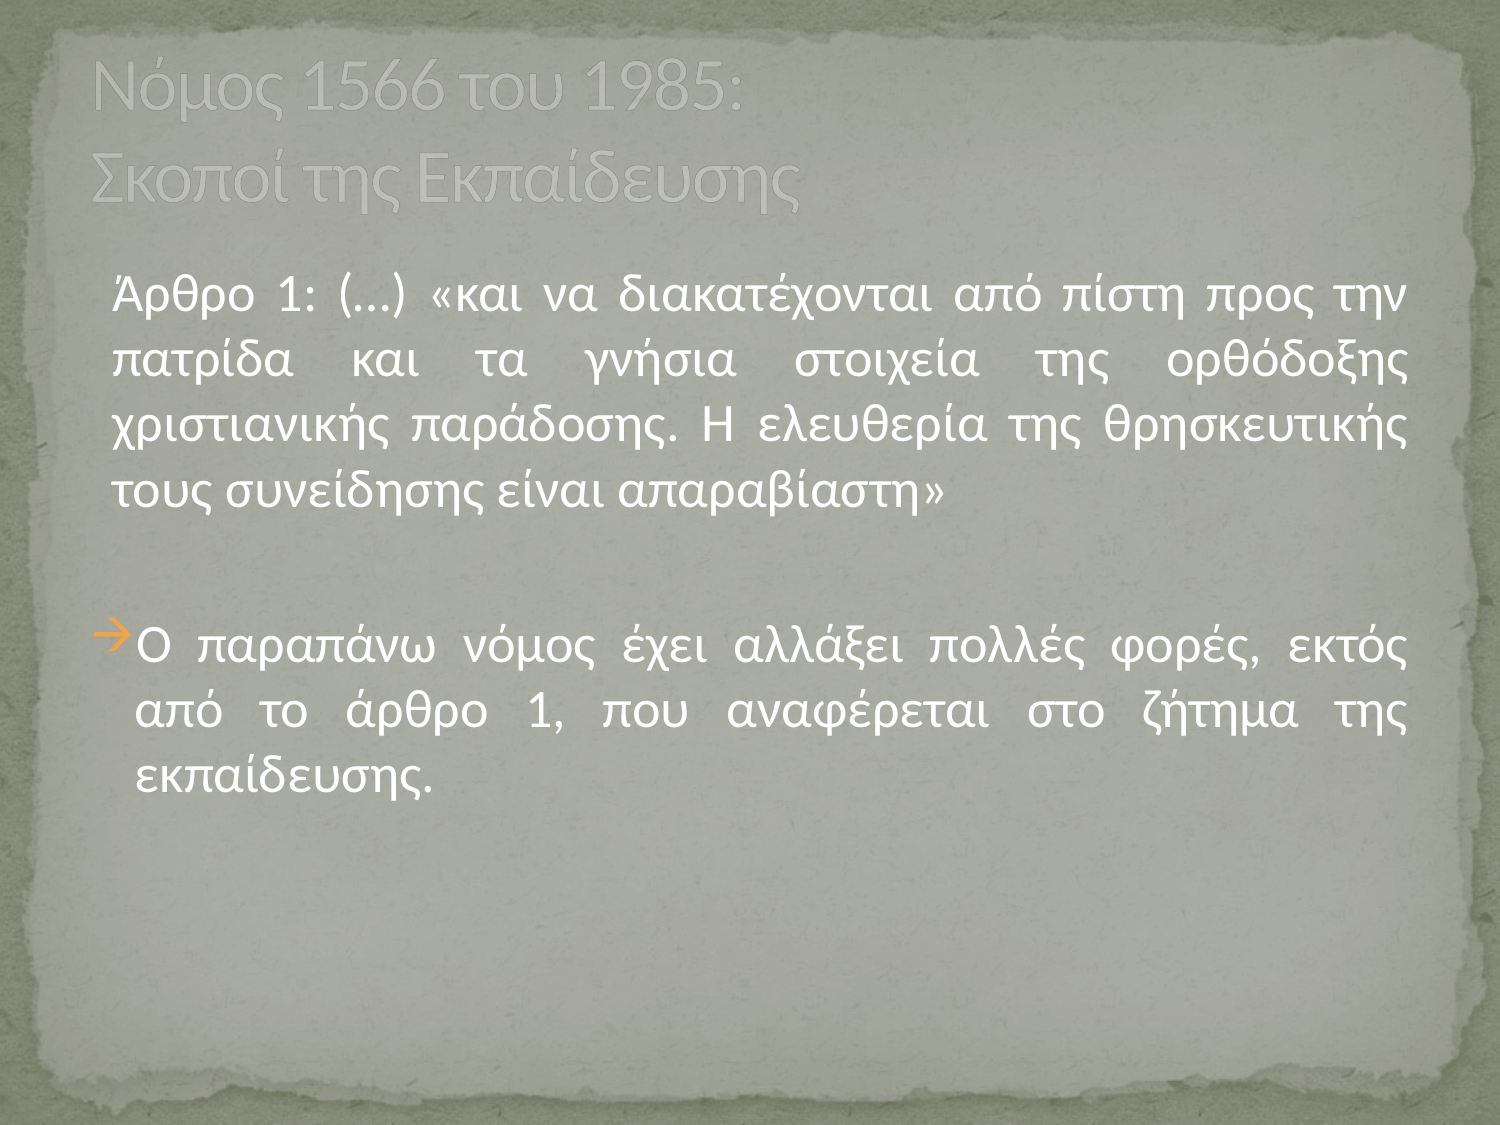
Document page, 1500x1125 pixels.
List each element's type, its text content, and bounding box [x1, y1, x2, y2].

list Άρθρο 1: (…) «και να διακατέχονται από πίστη προς την πατρίδα και τα γνήσια στοιχεία της ορθόδοξης χριστιανικής παράδοσης. Η ελευθερία της θρησκευτικής τους συνείδησης είναι απαραβίαστη» Ο παραπάνω νόμος έχει αλλάξει πολλές φορές, εκτός από το άρθρο 1, που αναφέρεται στο ζήτημα της εκπαίδευσης. [75, 249, 1425, 1000]
title Νόμος 1566 του 1985: Σκοποί της Εκπαίδευσης [74, 24, 1425, 225]
